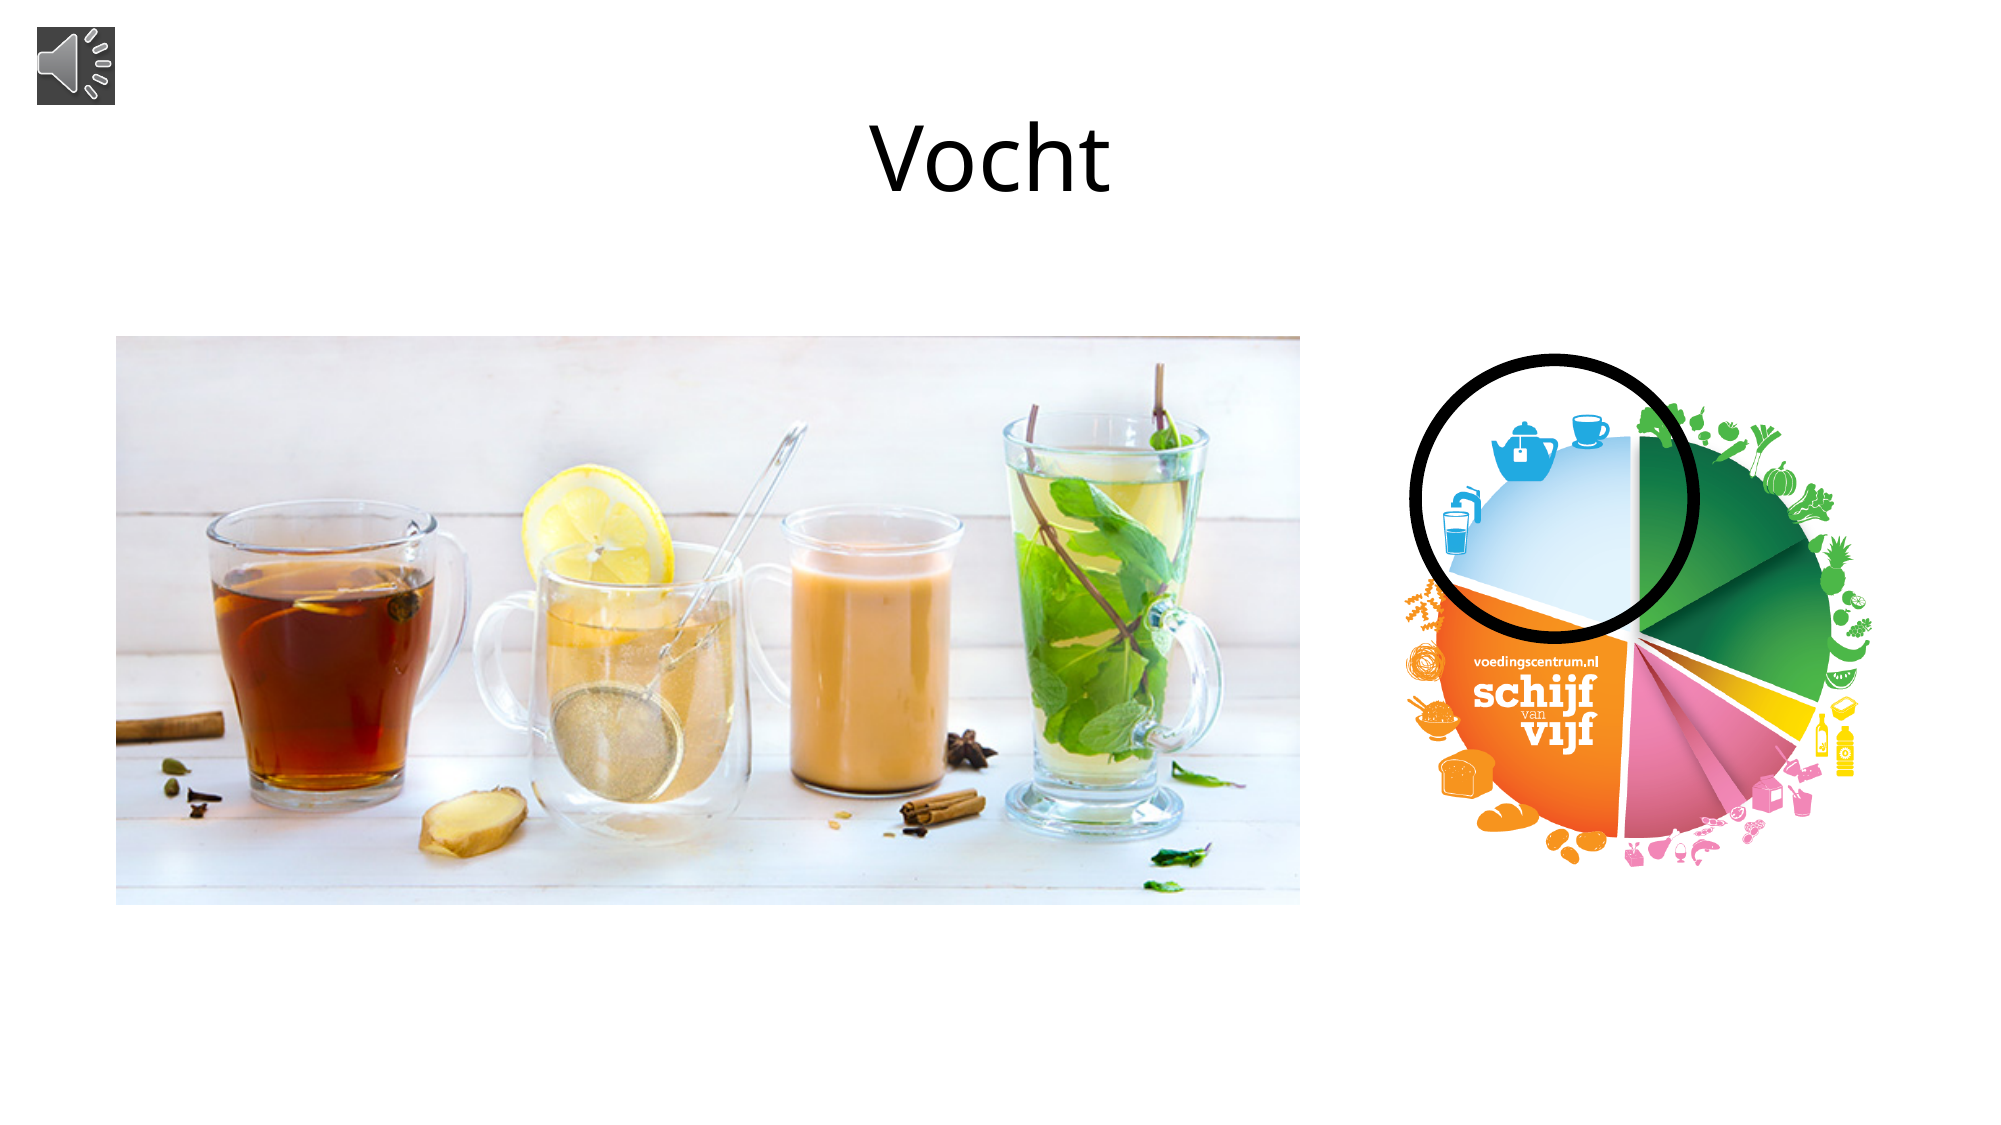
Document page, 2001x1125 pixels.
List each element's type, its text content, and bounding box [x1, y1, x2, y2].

picture [1393, 394, 1884, 881]
text_box [1461, 358, 1648, 394]
picture [116, 336, 1300, 905]
title Vocht [854, 47, 1441, 220]
picture [36, 26, 117, 107]
